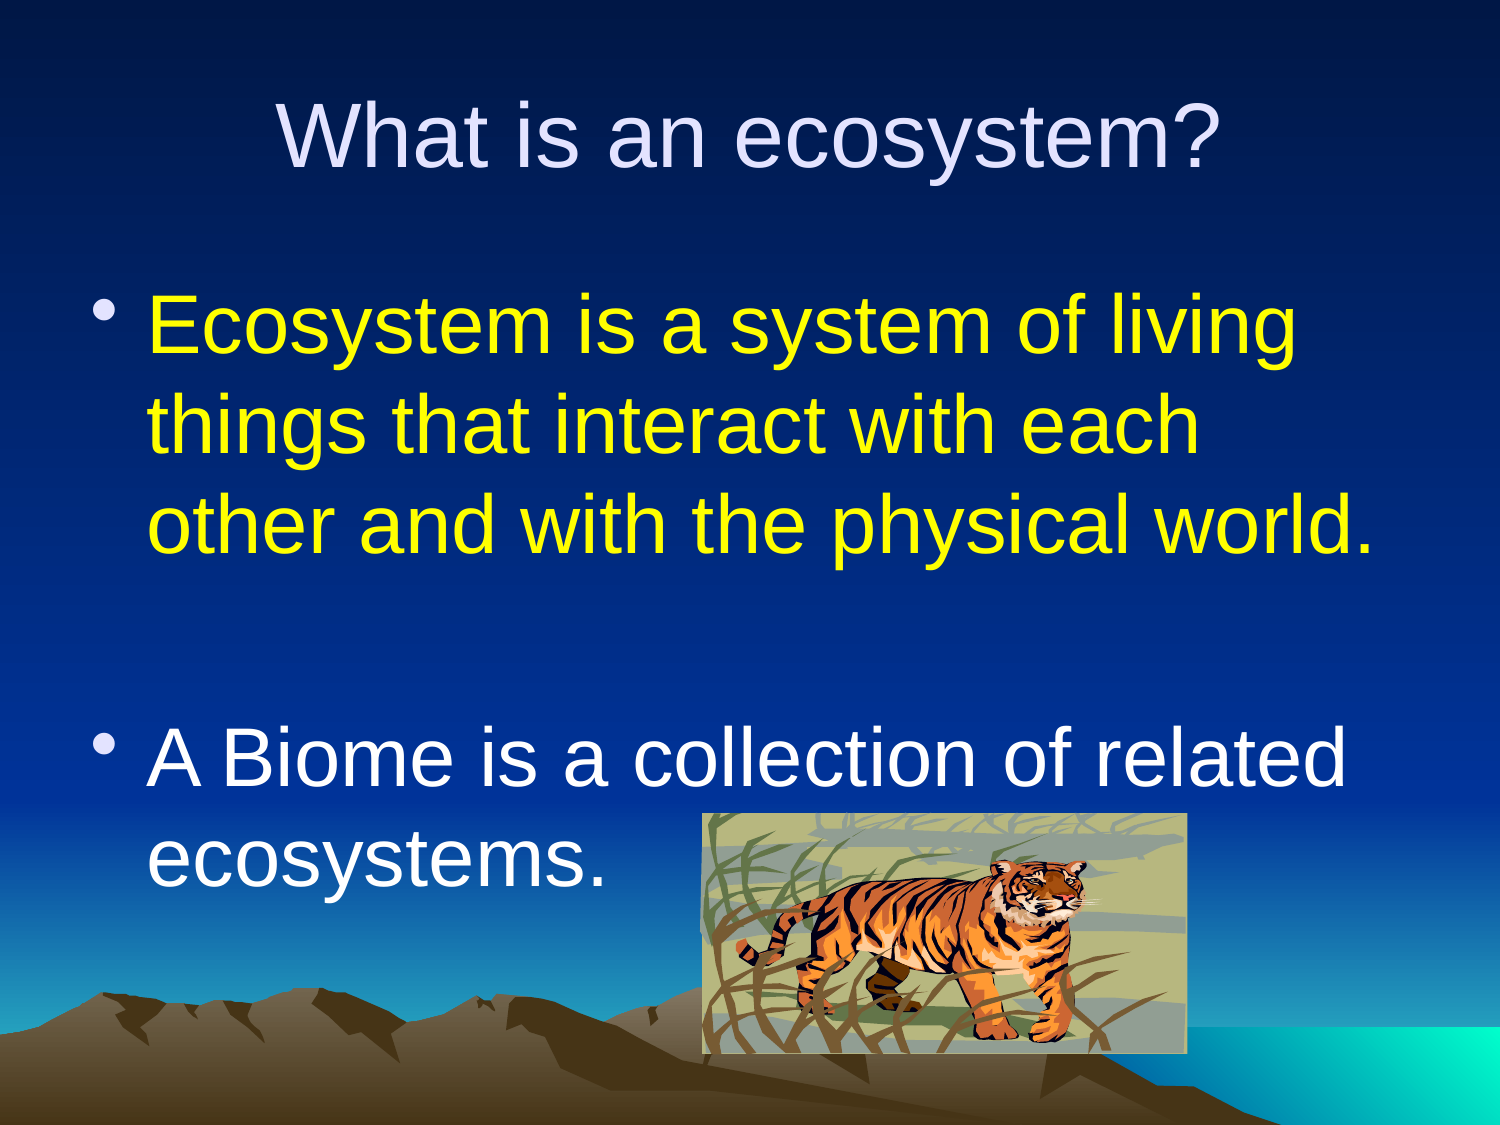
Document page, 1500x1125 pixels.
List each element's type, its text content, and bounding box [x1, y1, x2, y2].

picture [699, 812, 1188, 1055]
list Ecosystem is a system of living things that interact with each other and with the physical world. A Biome is a collection of related ecosystems. [75, 262, 1425, 1000]
title What is an ecosystem? [74, 37, 1426, 226]
